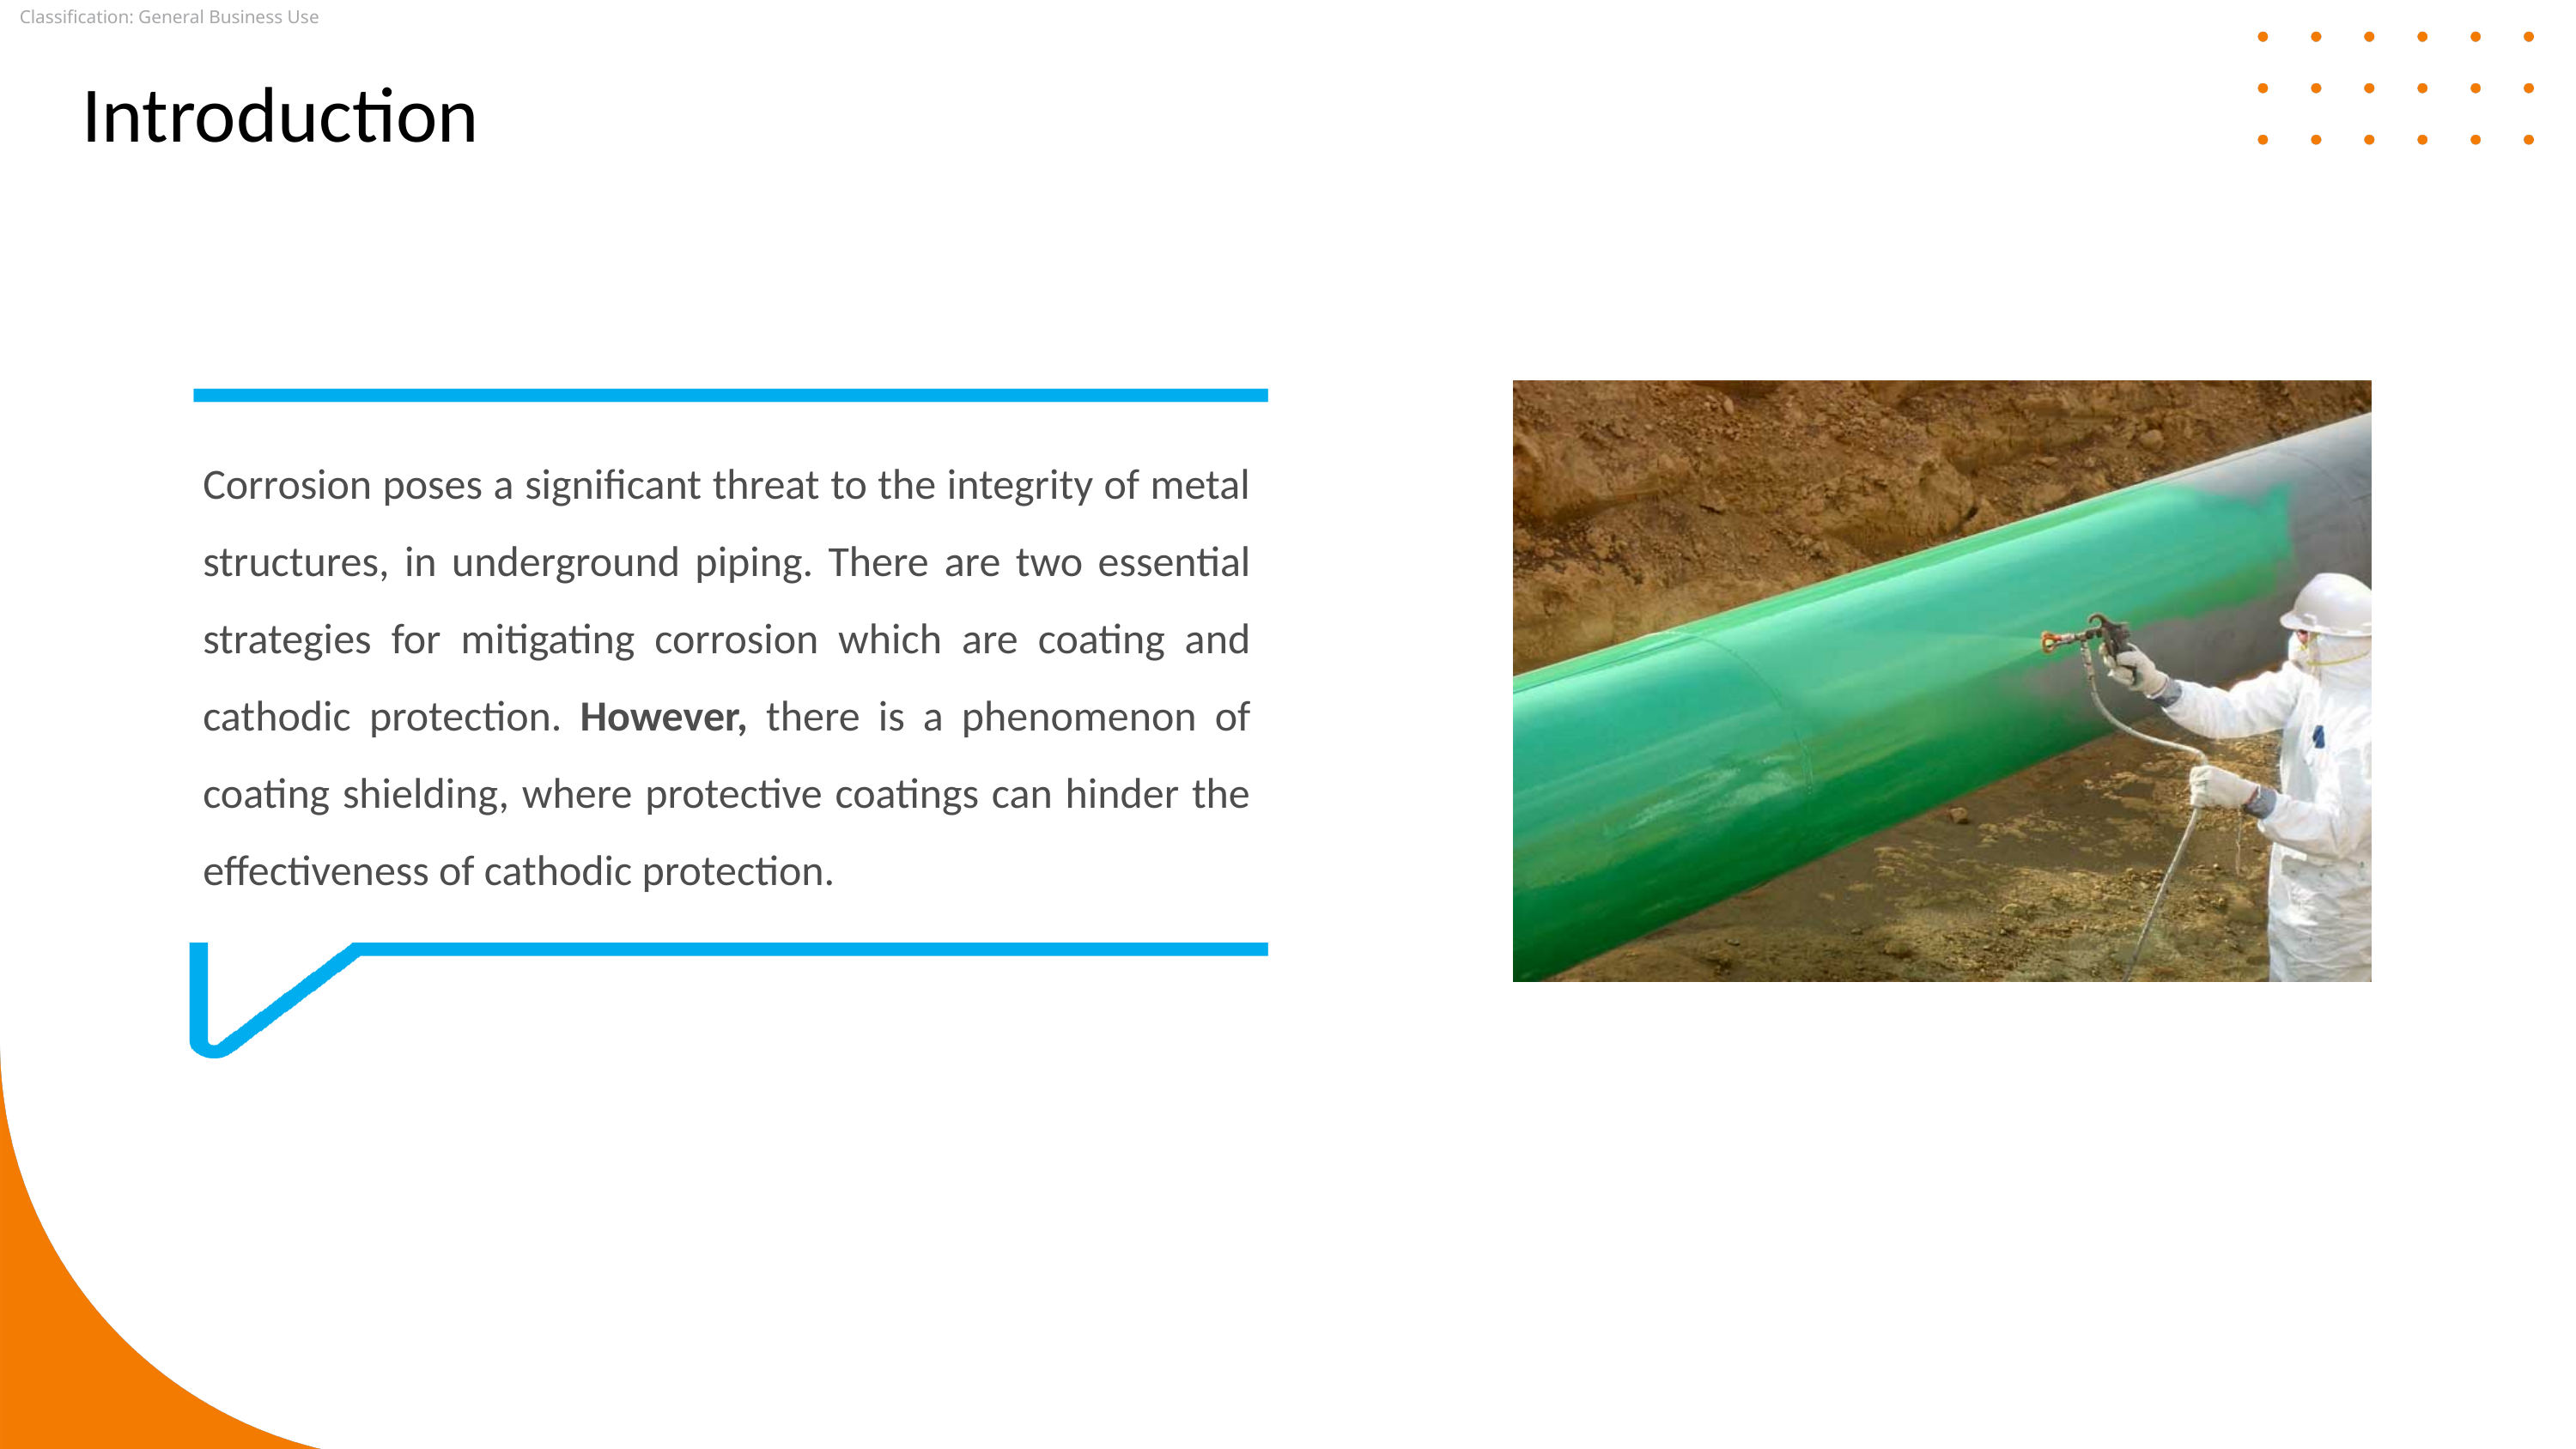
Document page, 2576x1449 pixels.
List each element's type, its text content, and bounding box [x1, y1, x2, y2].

text_box [0, 1043, 417, 1449]
text_box [2257, 0, 2576, 145]
picture [1513, 380, 2372, 982]
text_box Introduction [69, 57, 1470, 139]
picture [139, 357, 1315, 1091]
